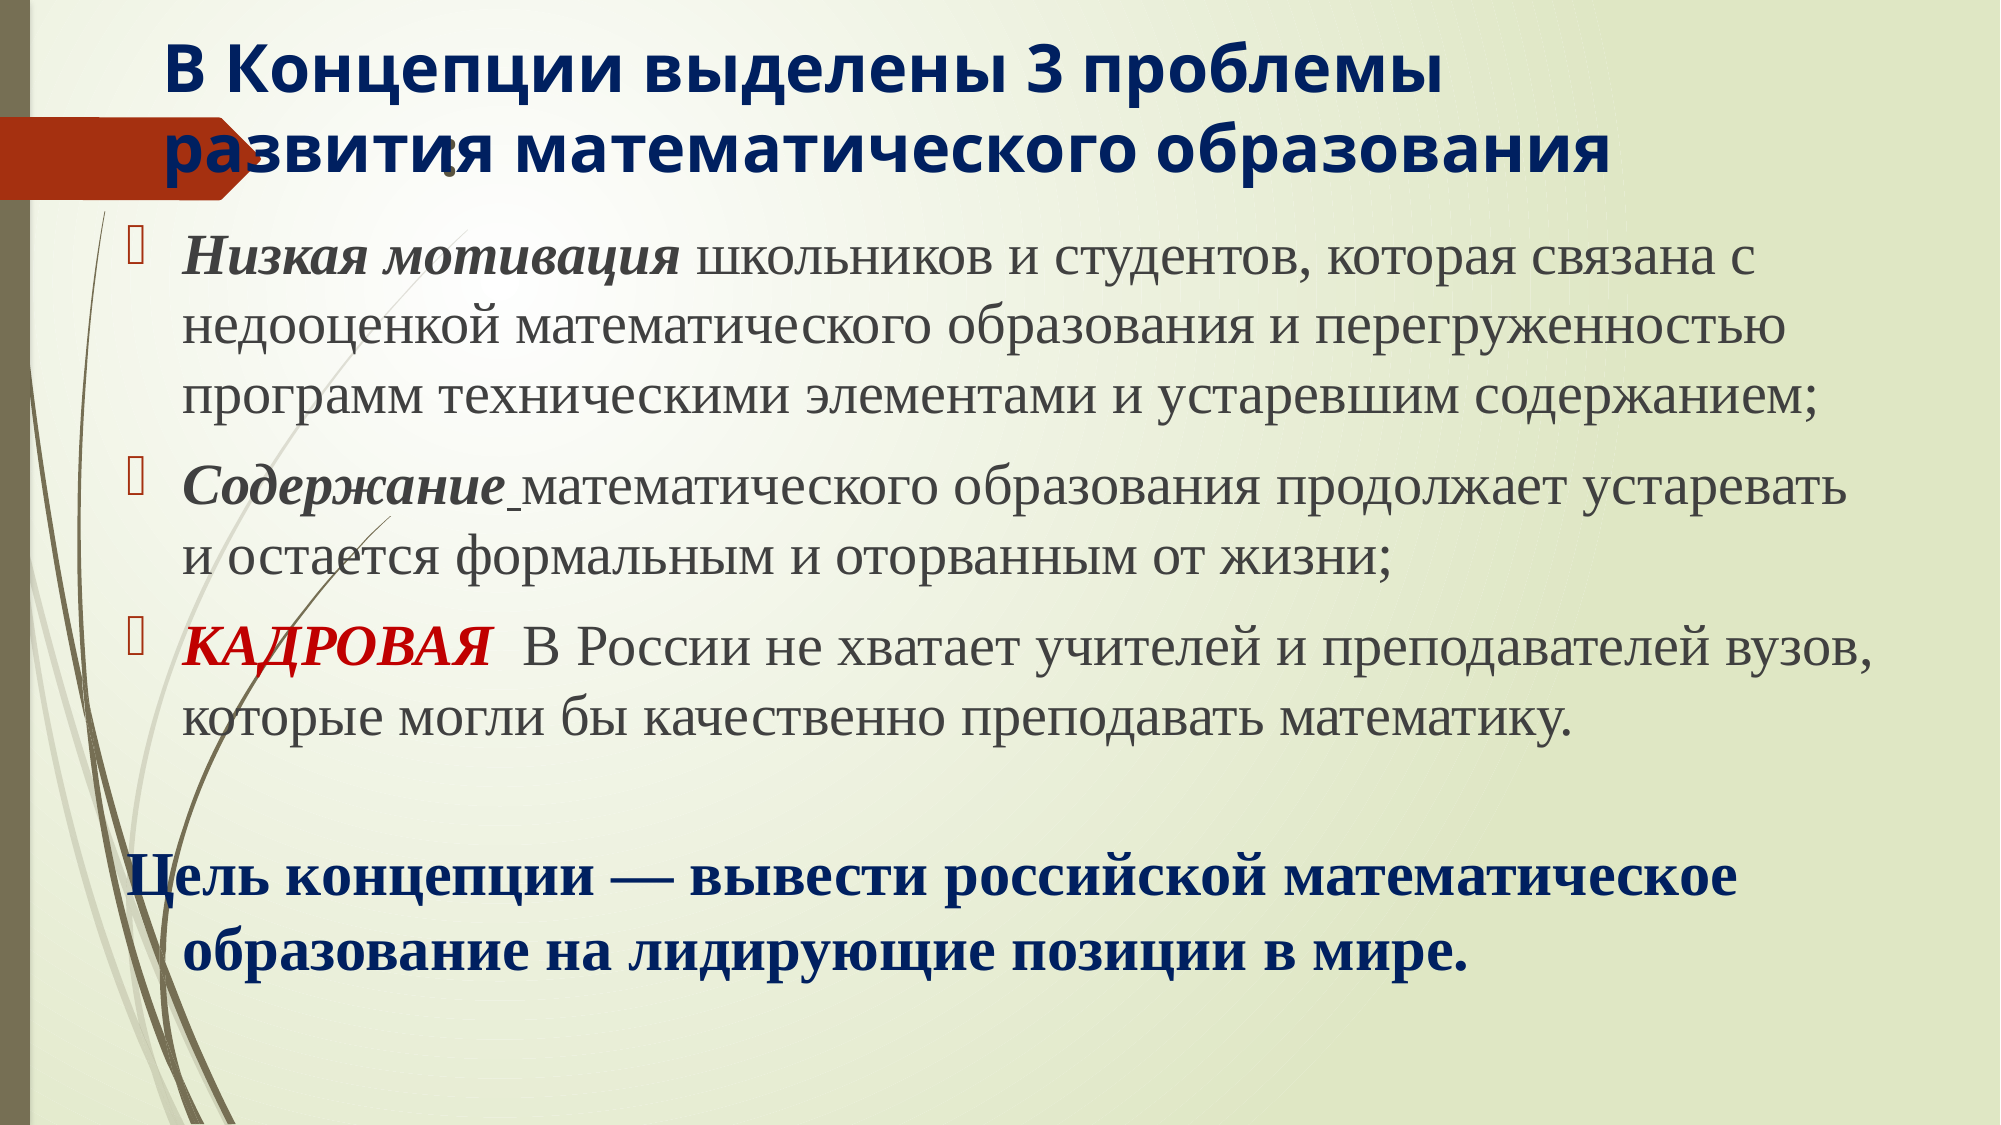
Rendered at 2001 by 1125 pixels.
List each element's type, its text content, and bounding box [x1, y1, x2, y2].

list Низкая мотивация школьников и студентов, которая связана с недооценкой математического образования и перегруженностью программ техническими элементами и устаревшим содержанием; Содержание математического образования продолжает устаревать и остается формальным и оторванным от жизни; КАДРОВАЯ В России не хватает учителей и преподавателей вузов, которые могли бы качественно преподавать математику. Цель концепции — вывести российской математическое образование на лидирующие позиции в мире. [111, 208, 1897, 993]
text_box В Концепции выделены 3 проблемы развития математического образования [147, 18, 1727, 193]
title : [425, 102, 1888, 208]
